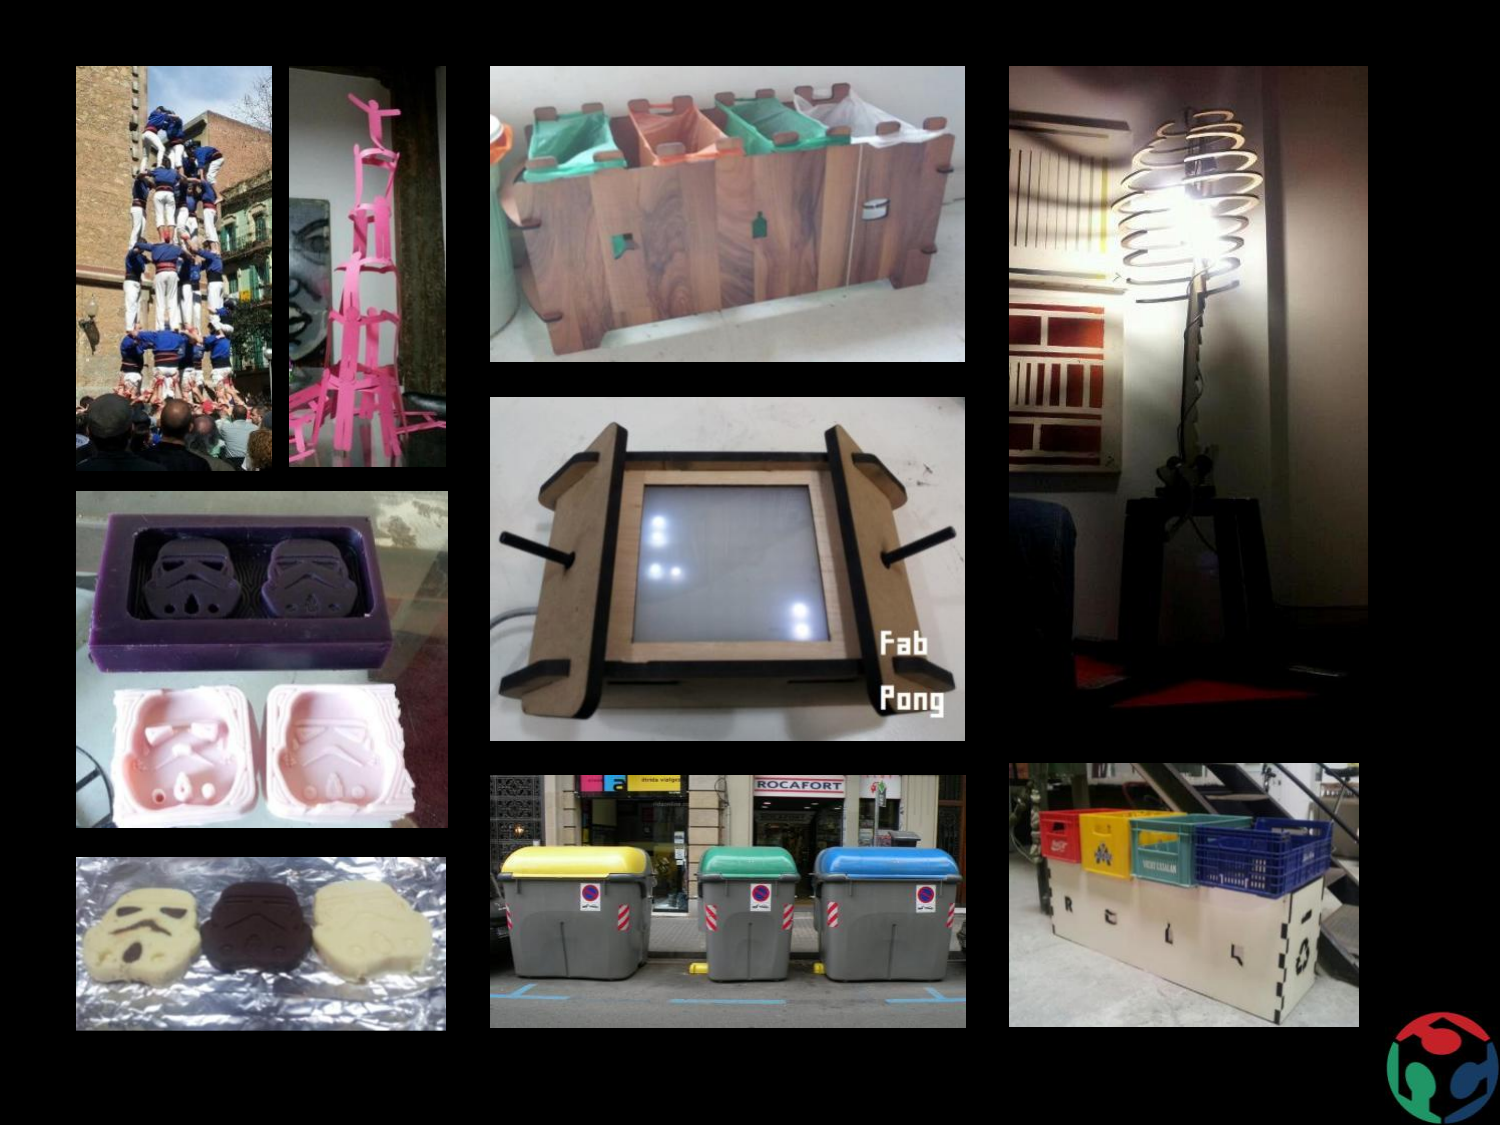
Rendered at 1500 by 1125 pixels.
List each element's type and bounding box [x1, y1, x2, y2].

list [76, 66, 272, 471]
picture [1009, 763, 1359, 1027]
picture [489, 774, 966, 1029]
picture [76, 491, 448, 840]
picture [489, 66, 965, 362]
picture [76, 857, 446, 1032]
picture [489, 396, 965, 741]
picture [1009, 66, 1369, 725]
picture [1385, 1011, 1500, 1125]
picture [288, 66, 446, 467]
